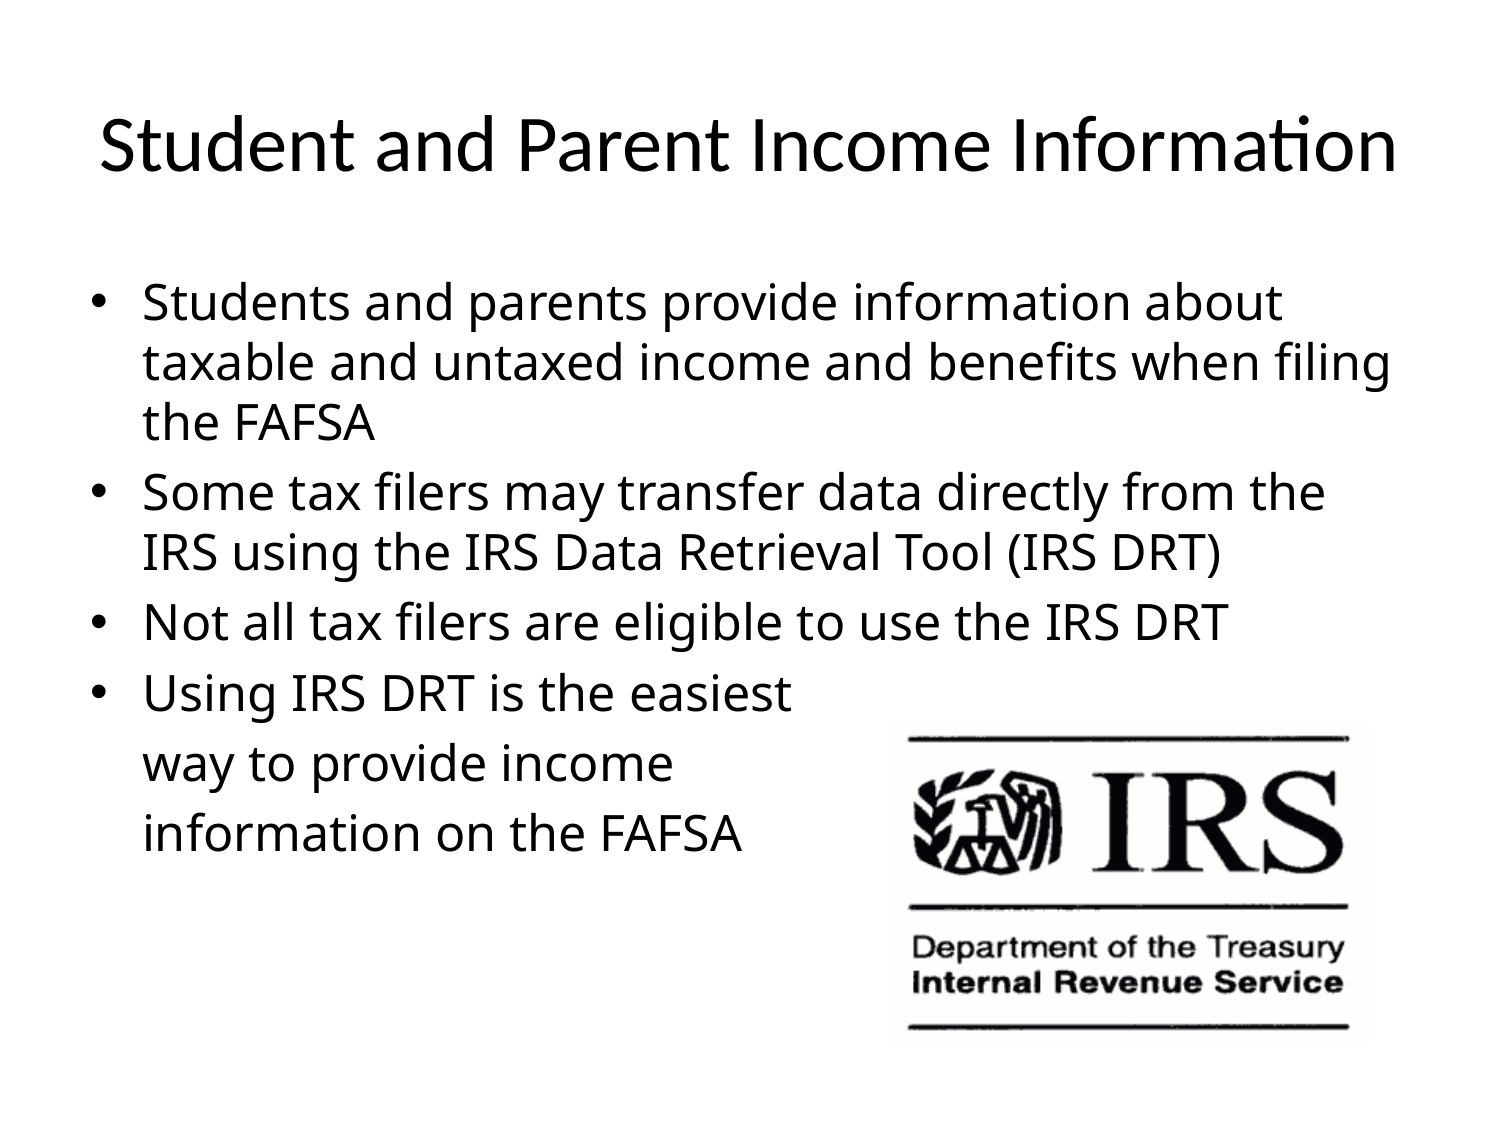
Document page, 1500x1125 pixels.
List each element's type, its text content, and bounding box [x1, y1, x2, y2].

picture [887, 722, 1371, 1044]
list Students and parents provide information about taxable and untaxed income and benefits when filing the FAFSA Some tax filers may transfer data directly from the IRS using the IRS Data Retrieval Tool (IRS DRT) Not all tax filers are eligible to use the IRS DRT Using IRS DRT is the easiest way to provide income information on the FAFSA [75, 262, 1425, 1005]
title Student and Parent Income Information [75, 45, 1425, 233]
